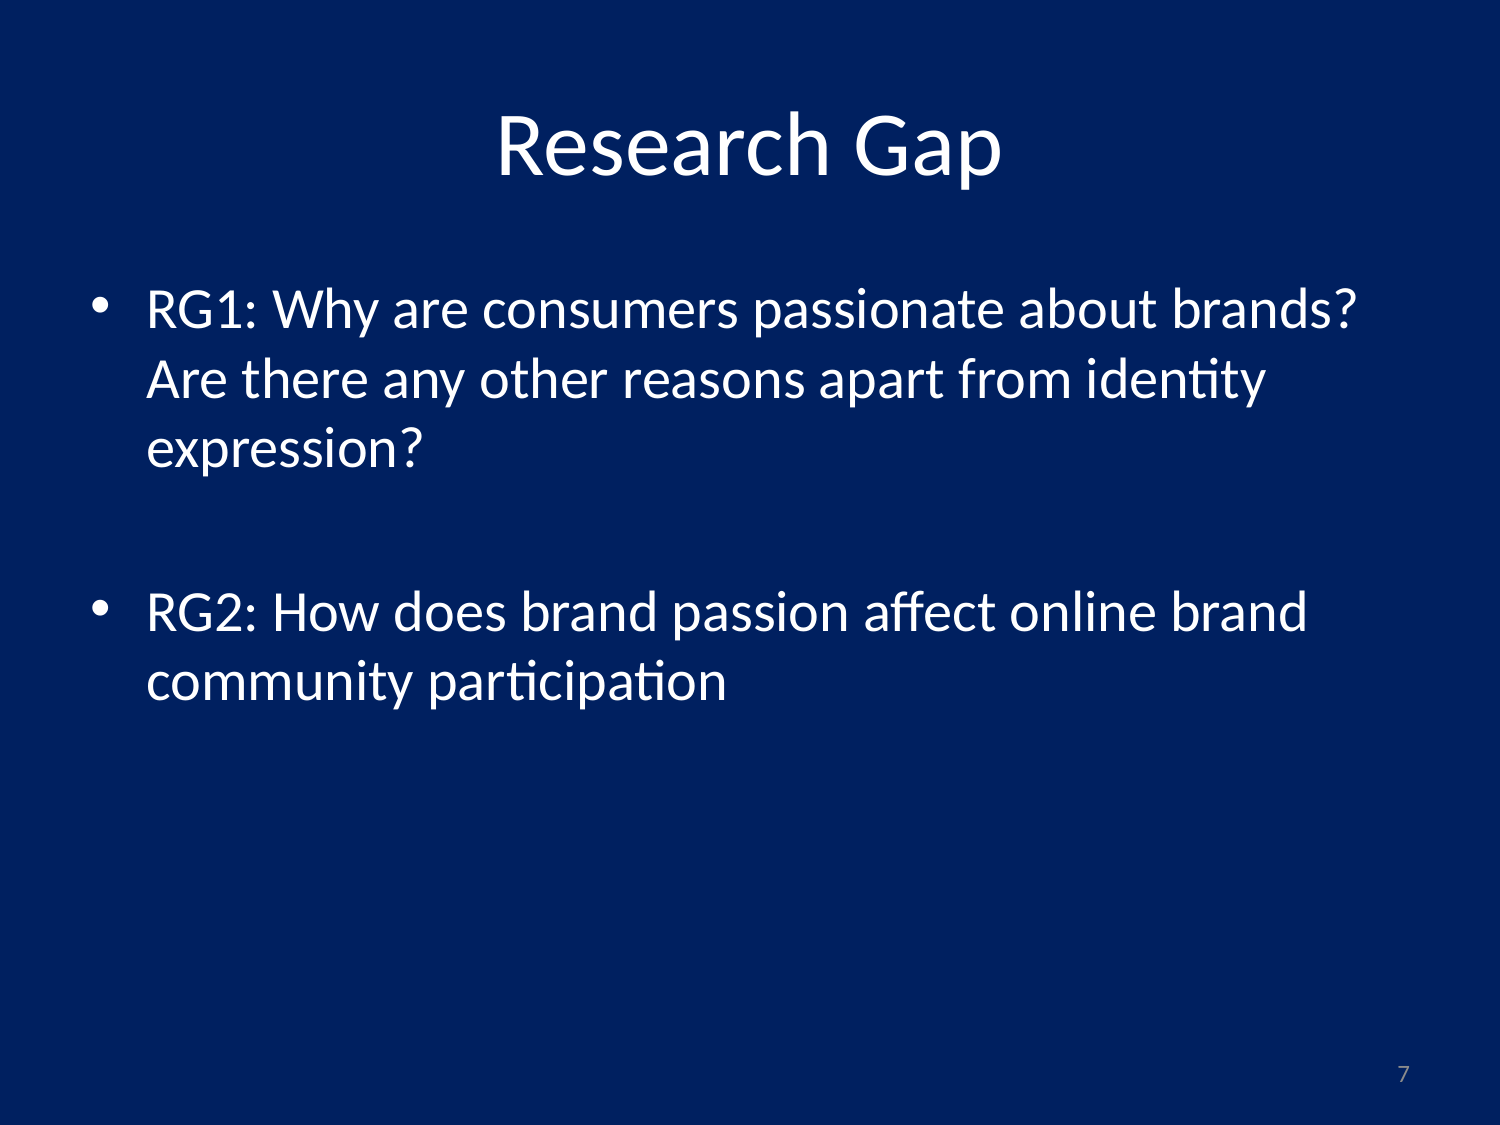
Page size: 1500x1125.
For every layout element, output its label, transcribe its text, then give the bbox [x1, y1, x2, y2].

title Research Gap [75, 45, 1425, 233]
slide_number 7 [1074, 1042, 1425, 1103]
list RG1: Why are consumers passionate about brands? Are there any other reasons apart from identity expression? RG2: How does brand passion affect online brand community participation [75, 262, 1425, 1005]
